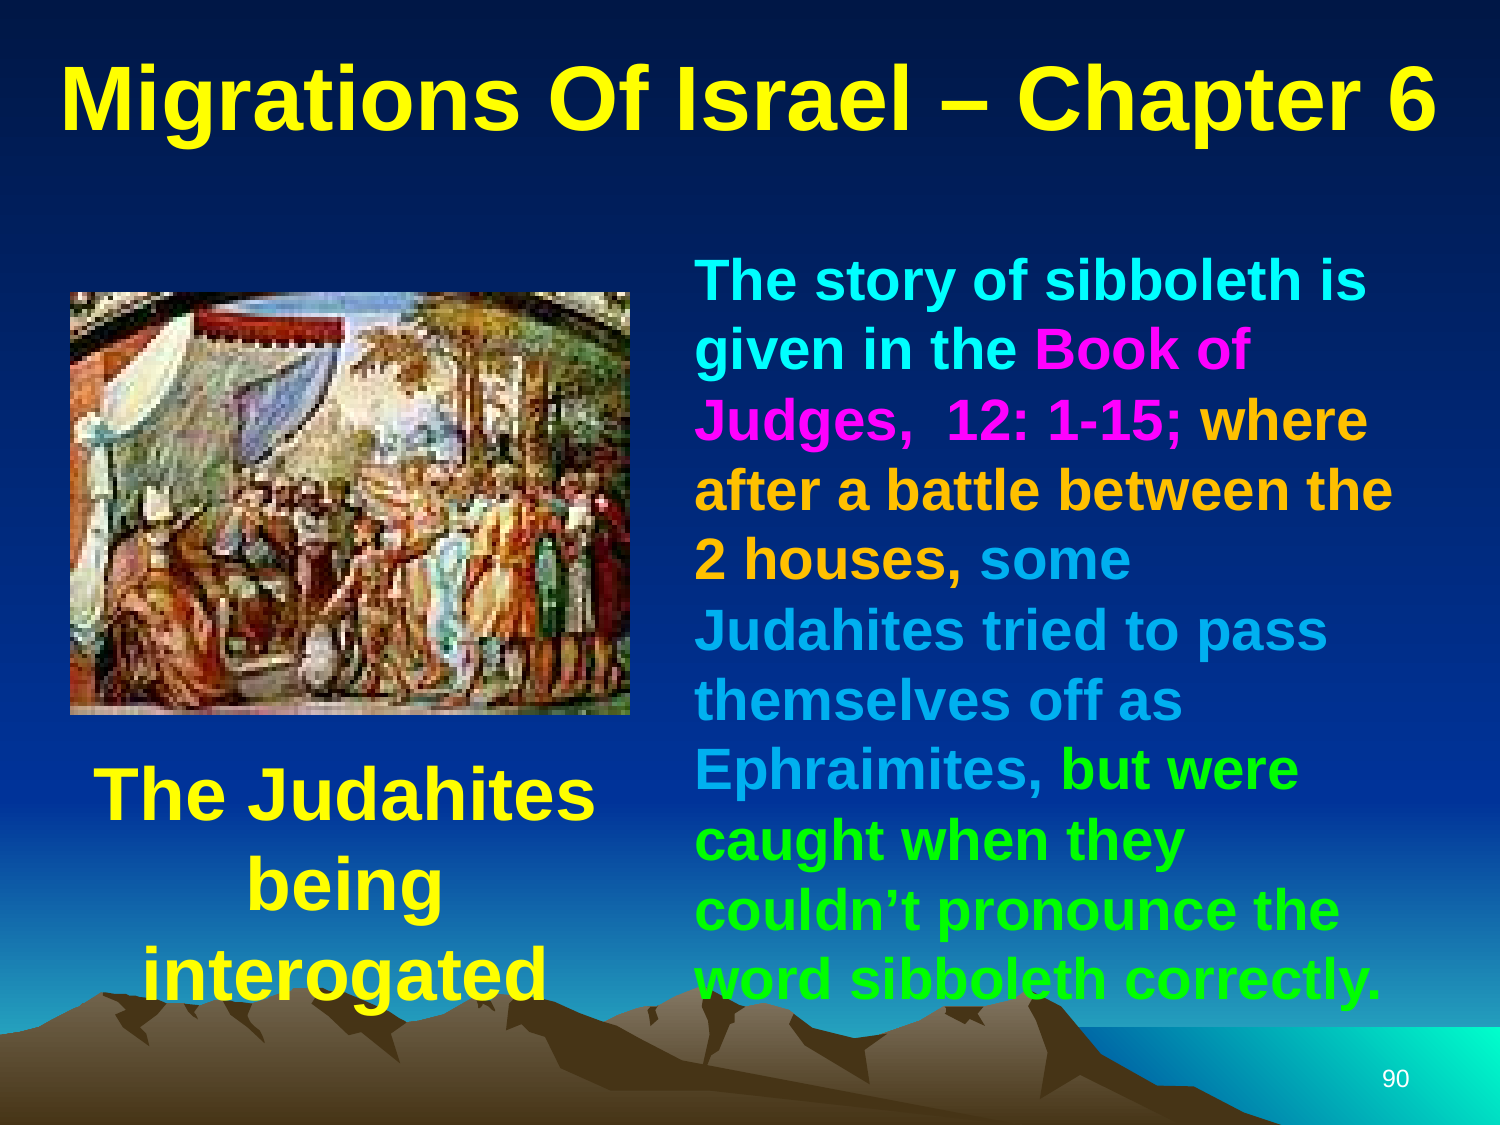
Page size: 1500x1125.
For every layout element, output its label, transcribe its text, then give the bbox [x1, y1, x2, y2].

text_box The Judahites being interogated [70, 738, 622, 1023]
title Migrations Of Israel – Chapter 6 [0, 0, 1500, 188]
picture [70, 292, 631, 716]
text_box The story of sibboleth is given in the Book of Judges, 12: 1-15; where after a battle between the 2 houses, some Judahites tried to pass themselves off as Ephraimites, but were caught when they couldn’t pronounce the word sibboleth correctly. [679, 234, 1430, 1019]
slide_number 90 [1074, 1024, 1426, 1101]
